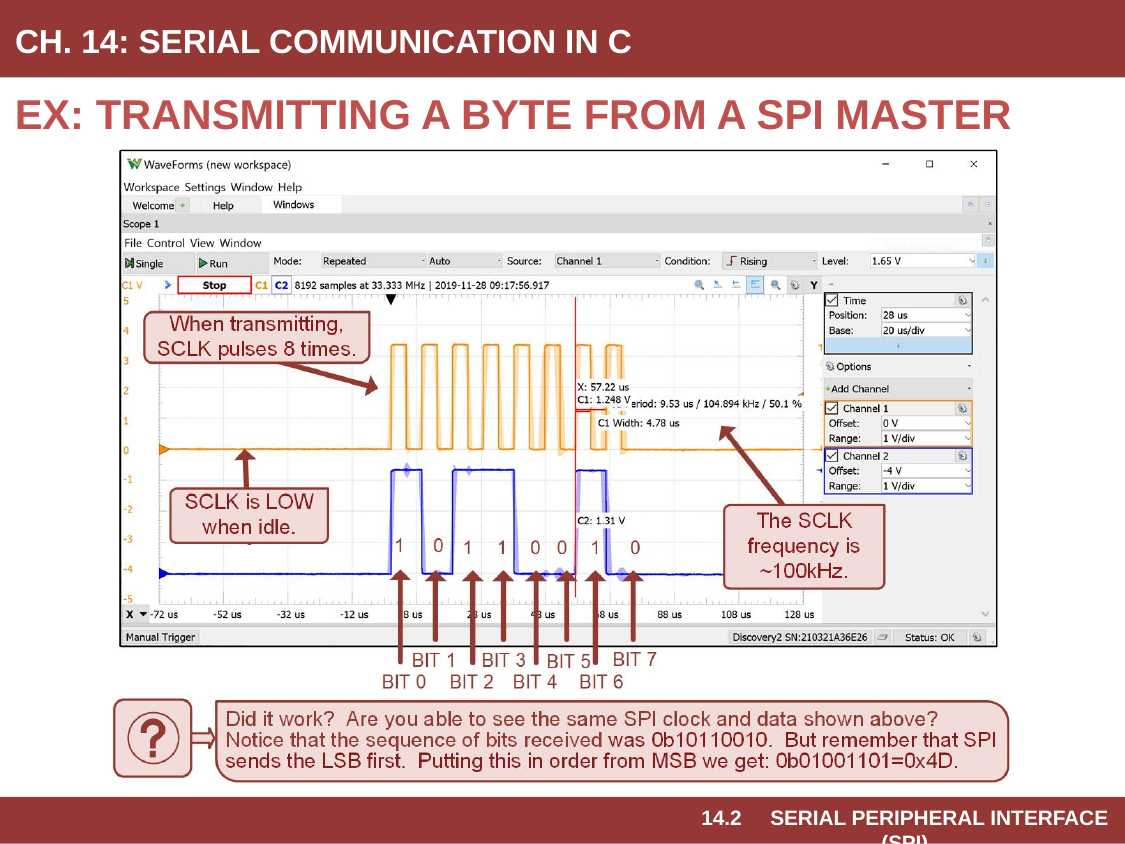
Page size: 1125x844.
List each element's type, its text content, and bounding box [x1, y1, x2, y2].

text_box Ex: Transmitting a Byte From a SPI Master [0, 80, 1088, 146]
subtitle 14.2 Serial Peripheral Interface (SPI) [684, 796, 1125, 844]
picture [112, 149, 1015, 783]
text_box [0, 795, 1125, 844]
title Ch. 14: Serial Communication in C [0, 1, 1125, 78]
